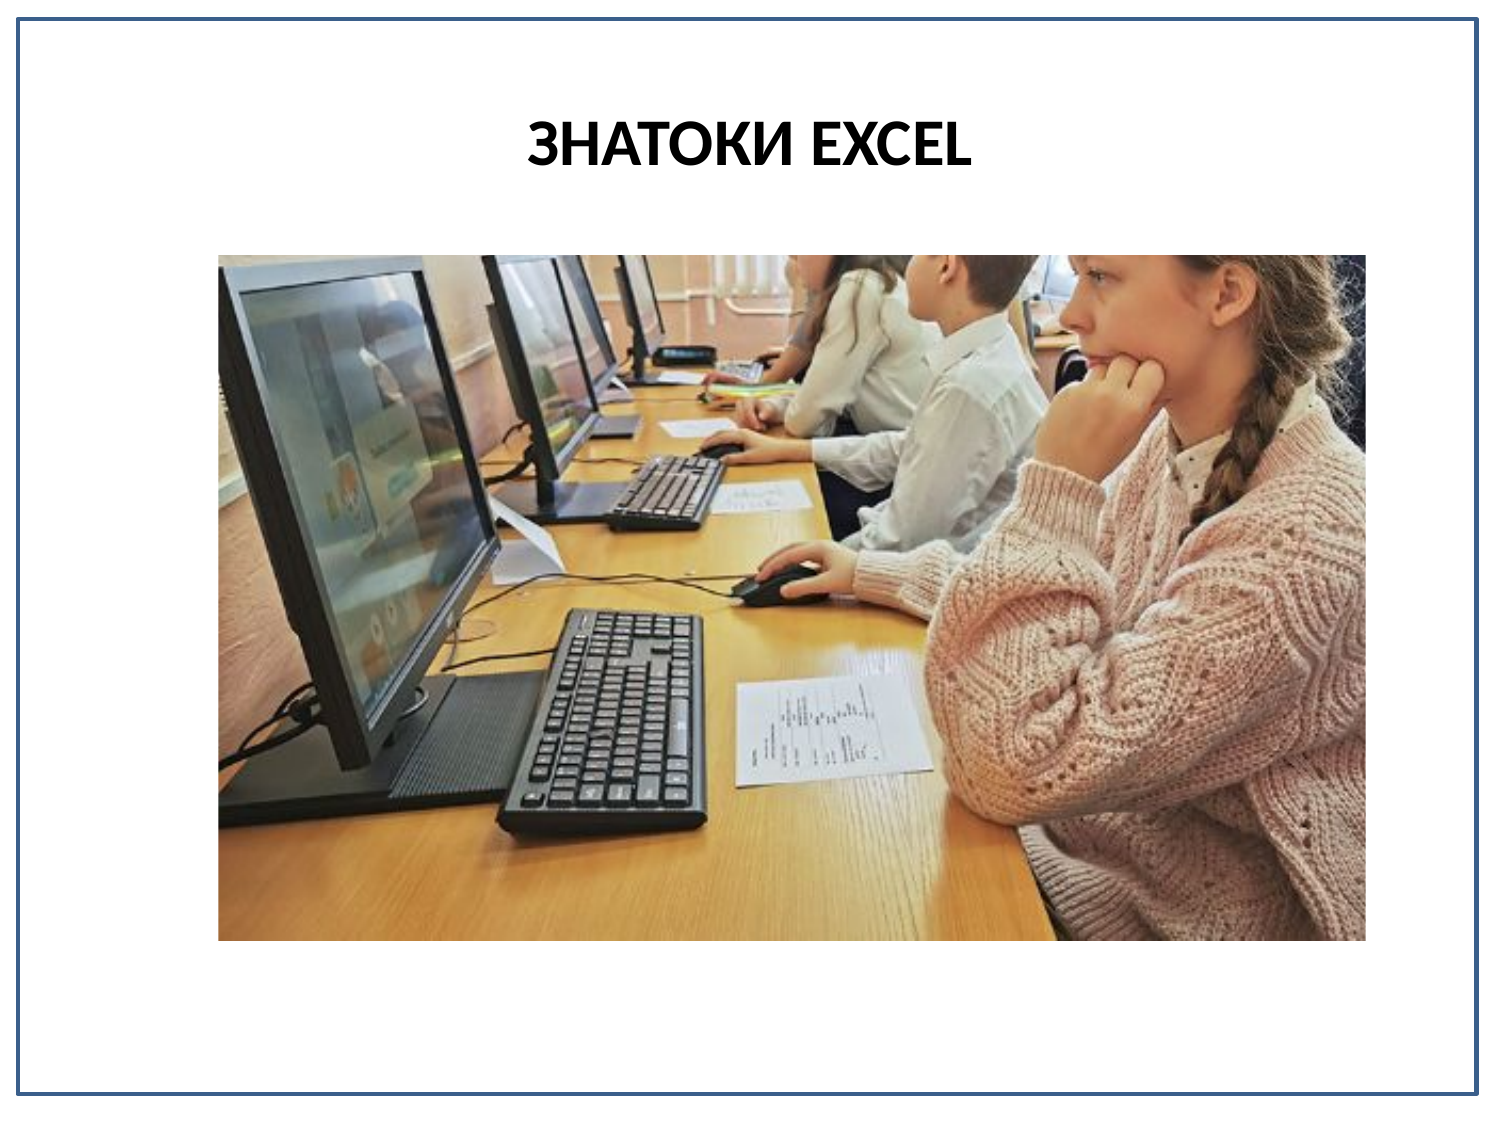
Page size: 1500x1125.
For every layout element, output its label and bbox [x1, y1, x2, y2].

text_box [16, 17, 1479, 1096]
picture [218, 255, 1366, 941]
